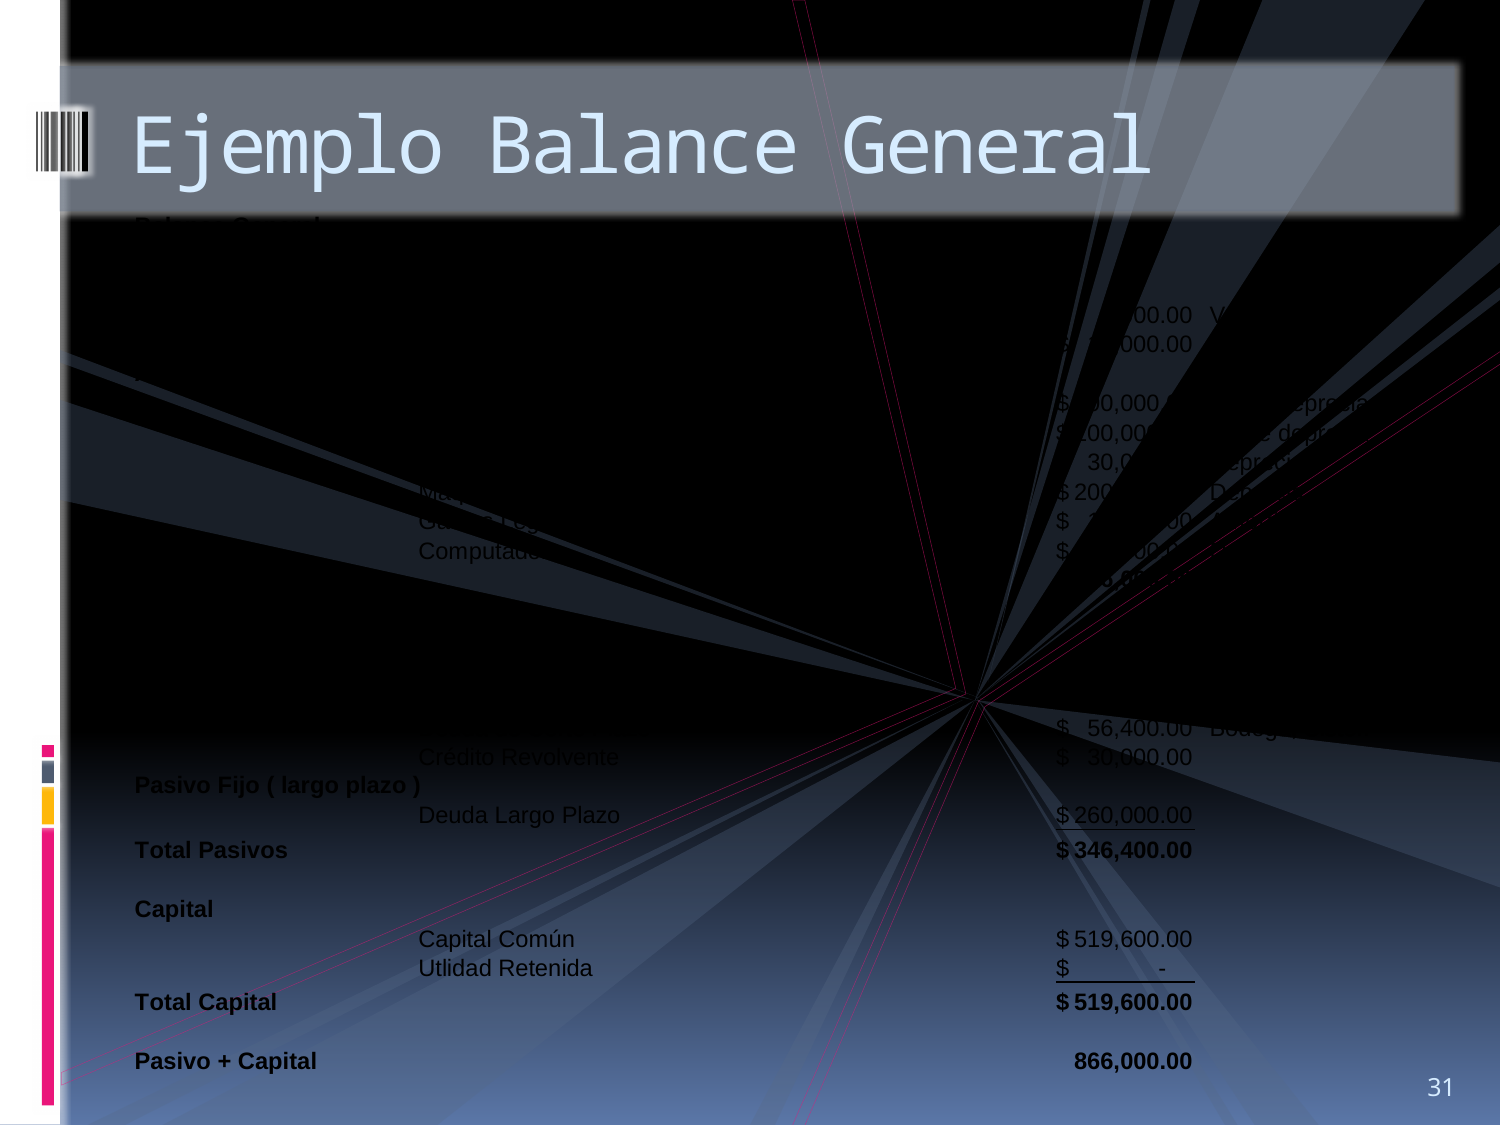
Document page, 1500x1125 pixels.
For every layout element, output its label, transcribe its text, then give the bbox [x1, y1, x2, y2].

title Ejemplo Balance General [115, 84, 1454, 212]
picture [128, 210, 1369, 1079]
slide_number 31 [1412, 1052, 1488, 1113]
